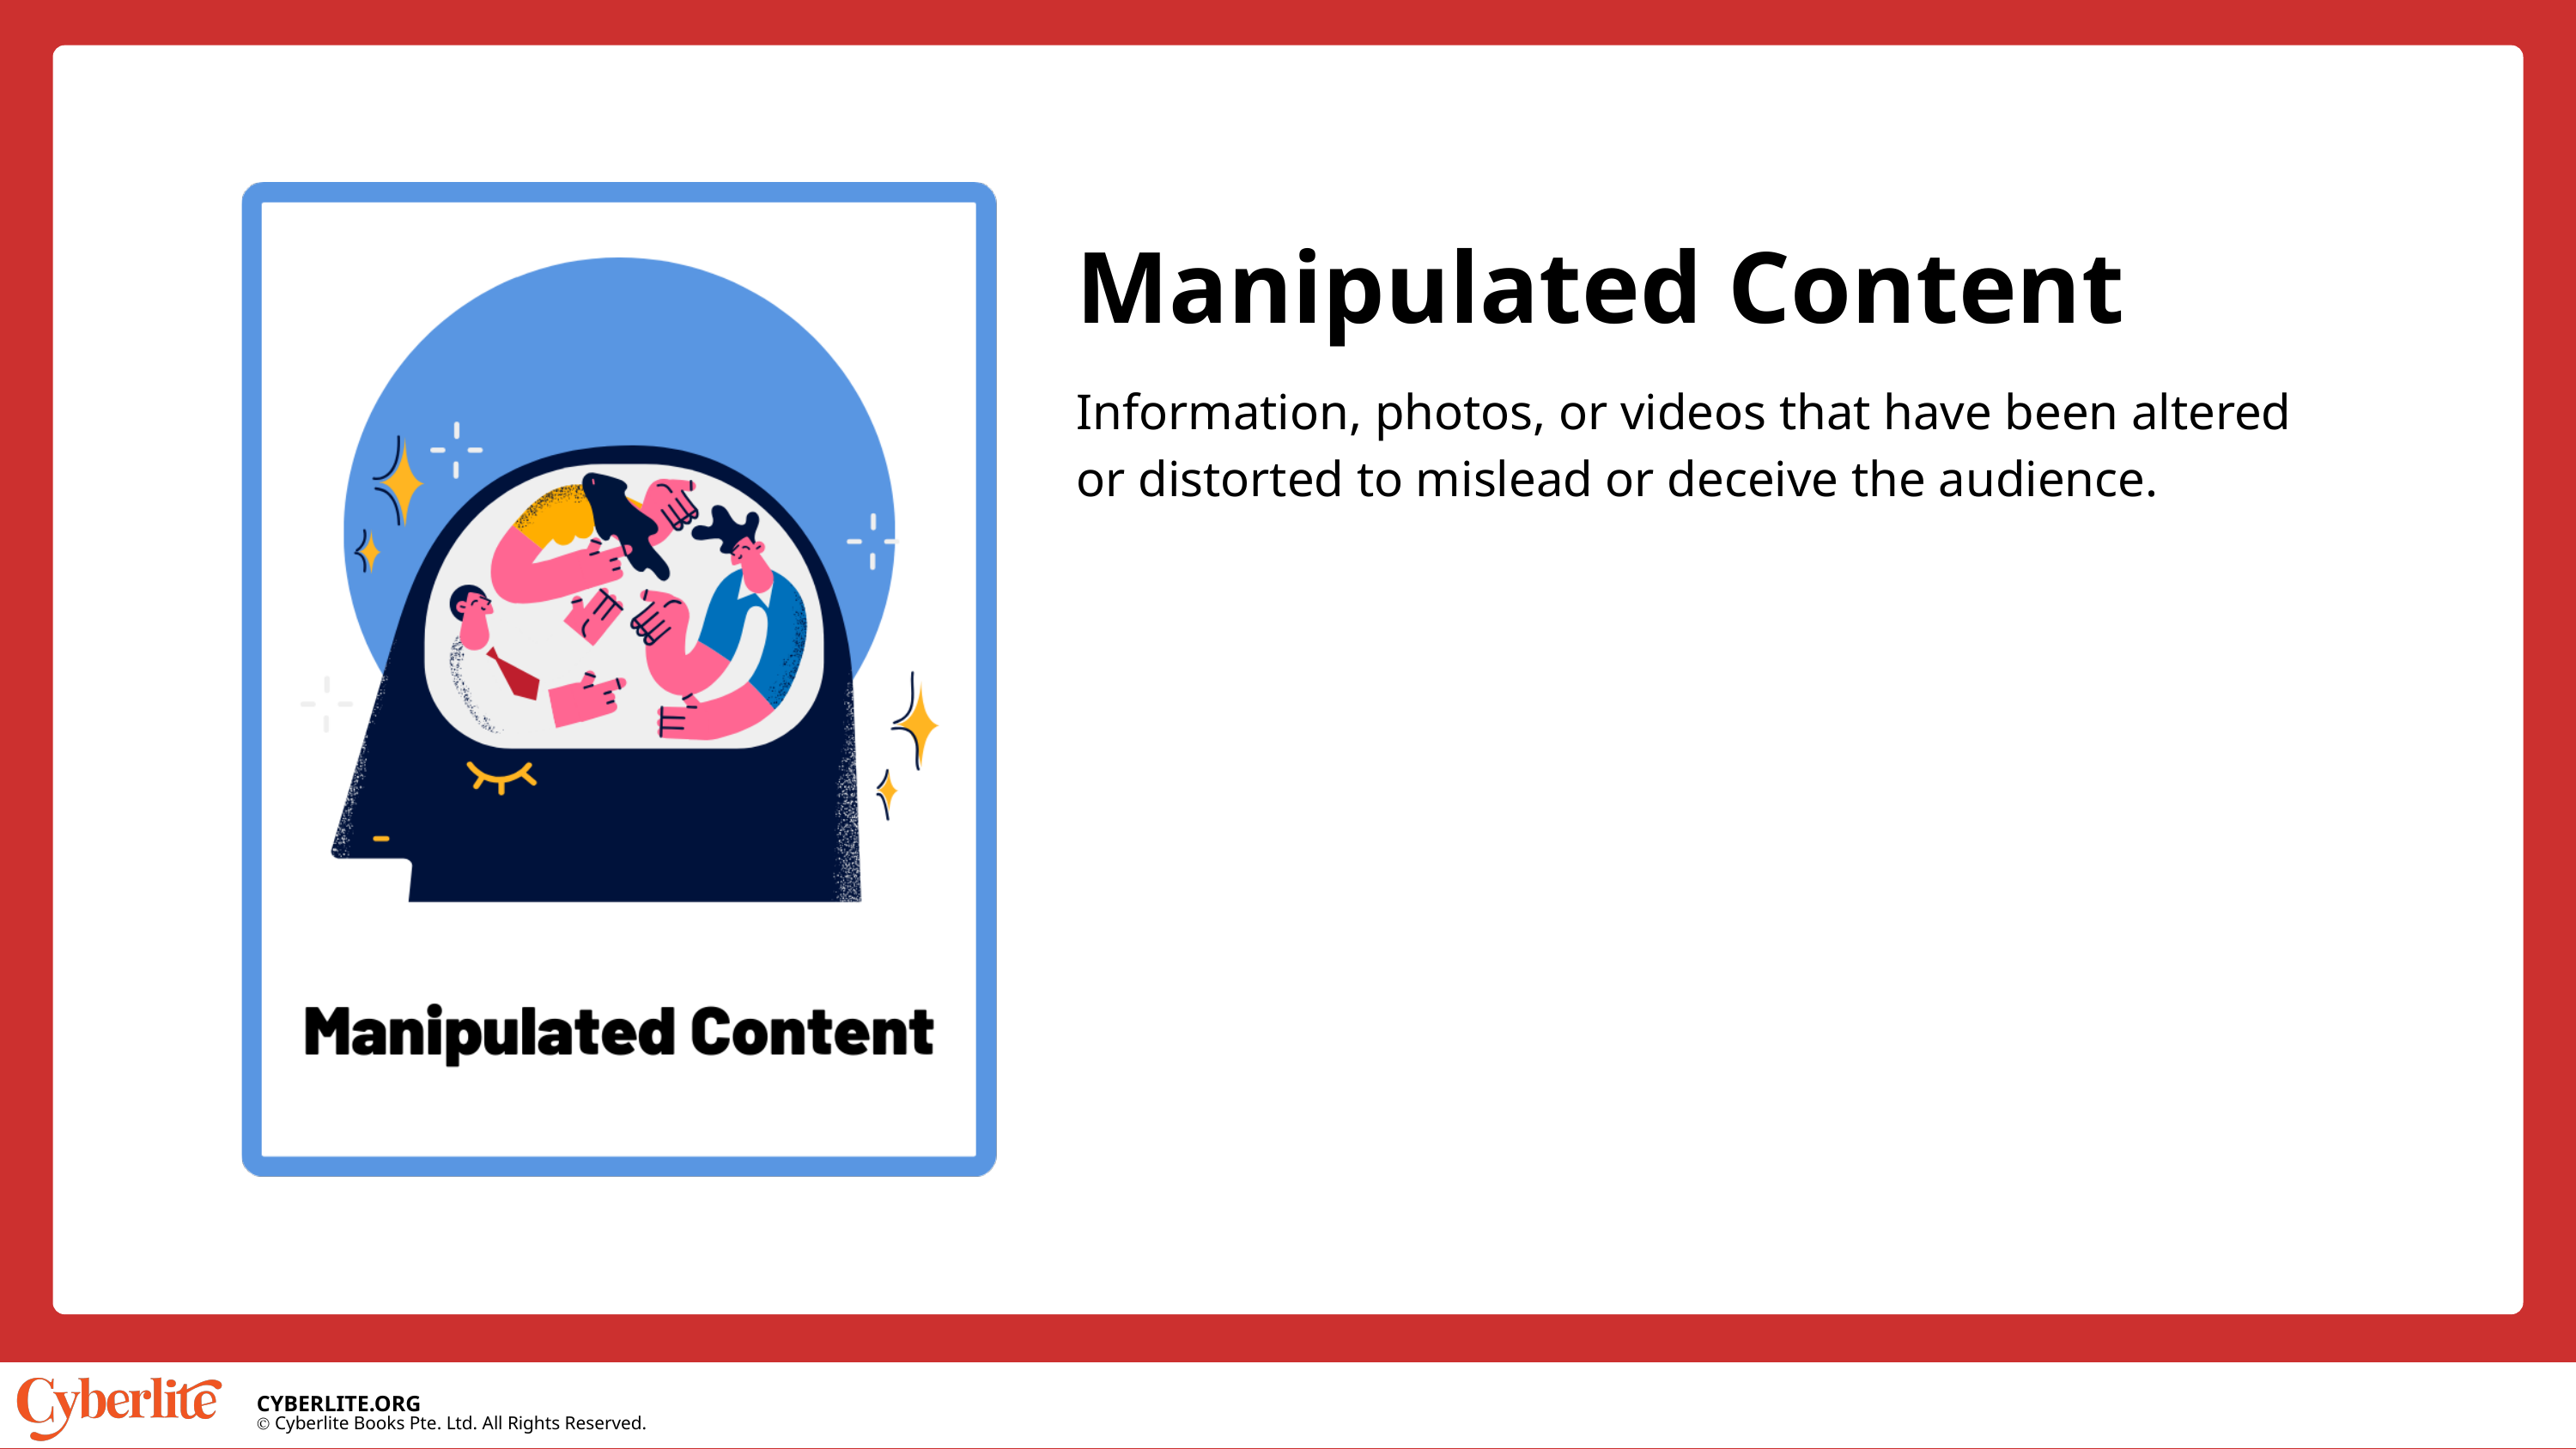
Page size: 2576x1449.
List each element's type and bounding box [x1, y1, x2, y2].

picture [0, 1361, 239, 1449]
text_box [52, 14, 2524, 1315]
